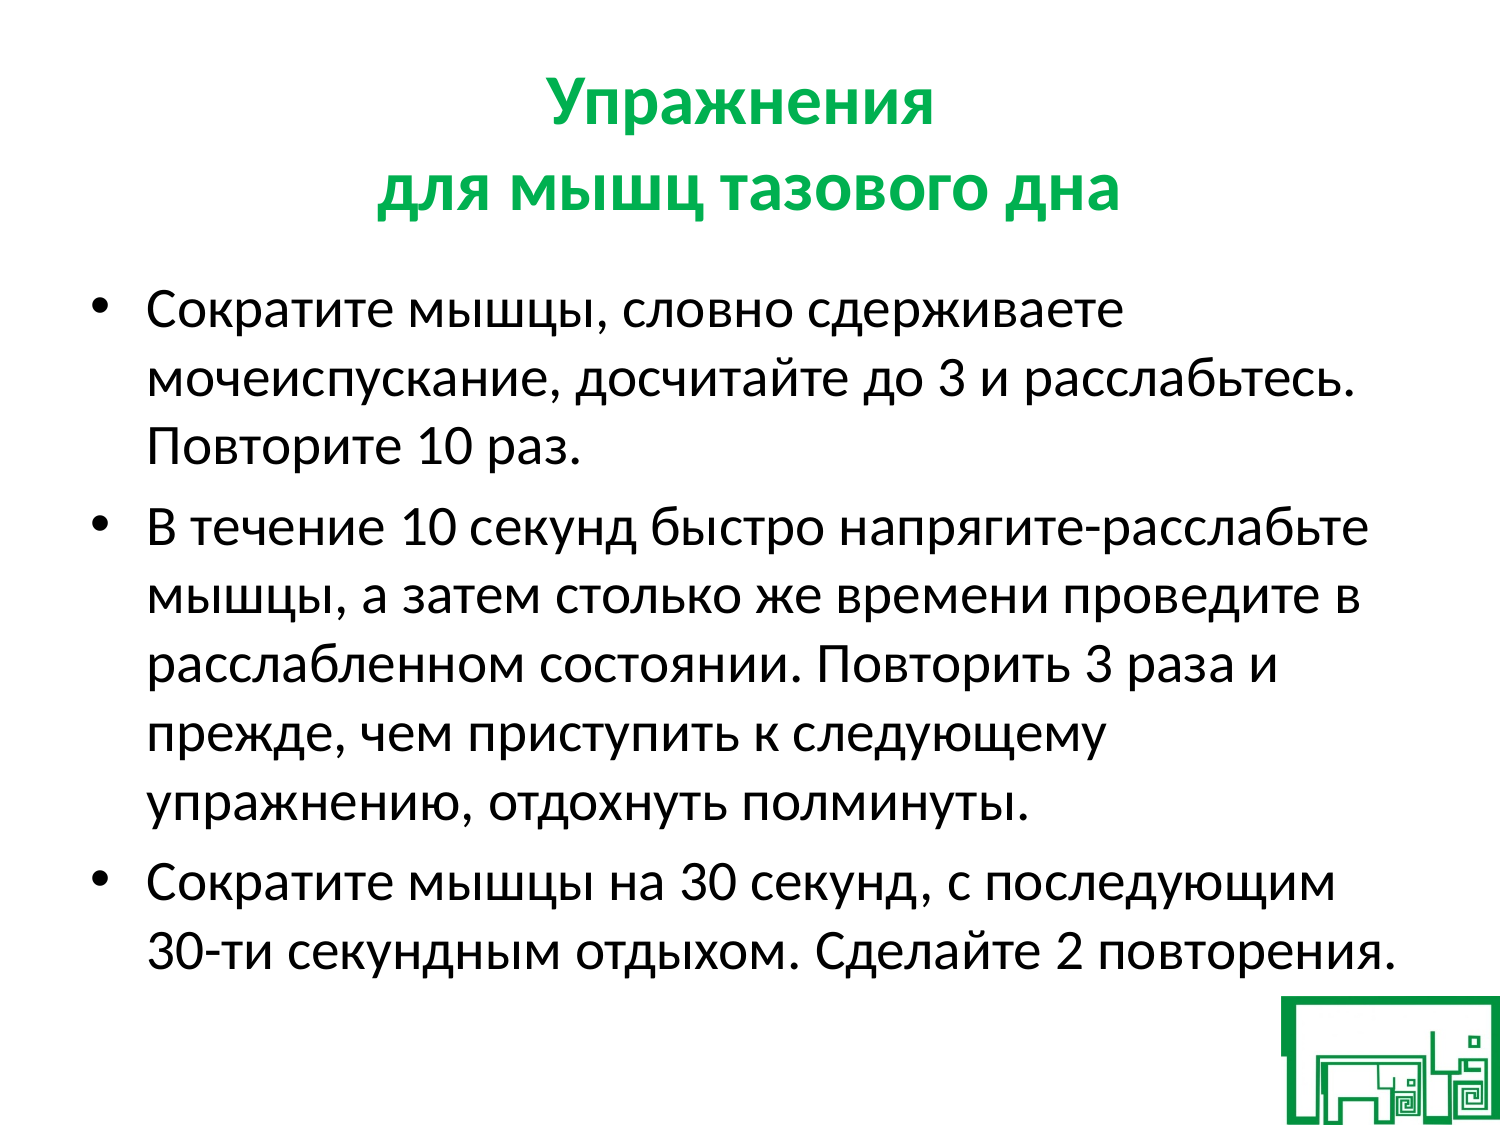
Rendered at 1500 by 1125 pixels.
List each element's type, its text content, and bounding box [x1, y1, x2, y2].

title Упражнения для мышц тазового дна [75, 45, 1425, 233]
list Сократите мышцы, словно сдерживаете мочеиспускание, досчитайте до 3 и расслабьтесь. Повторите 10 раз. В течение 10 секунд быстро напрягите-расслабьте мышцы, а затем столько же времени проведите в расслабленном состоянии. Повторить 3 раза и прежде, чем приступить к следующему упражнению, отдохнуть полминуты. Сократите мышцы на 30 секунд, с последующим 30-ти секундным отдыхом. Сделайте 2 повторения. [75, 262, 1425, 1005]
picture [1281, 995, 1500, 1125]
